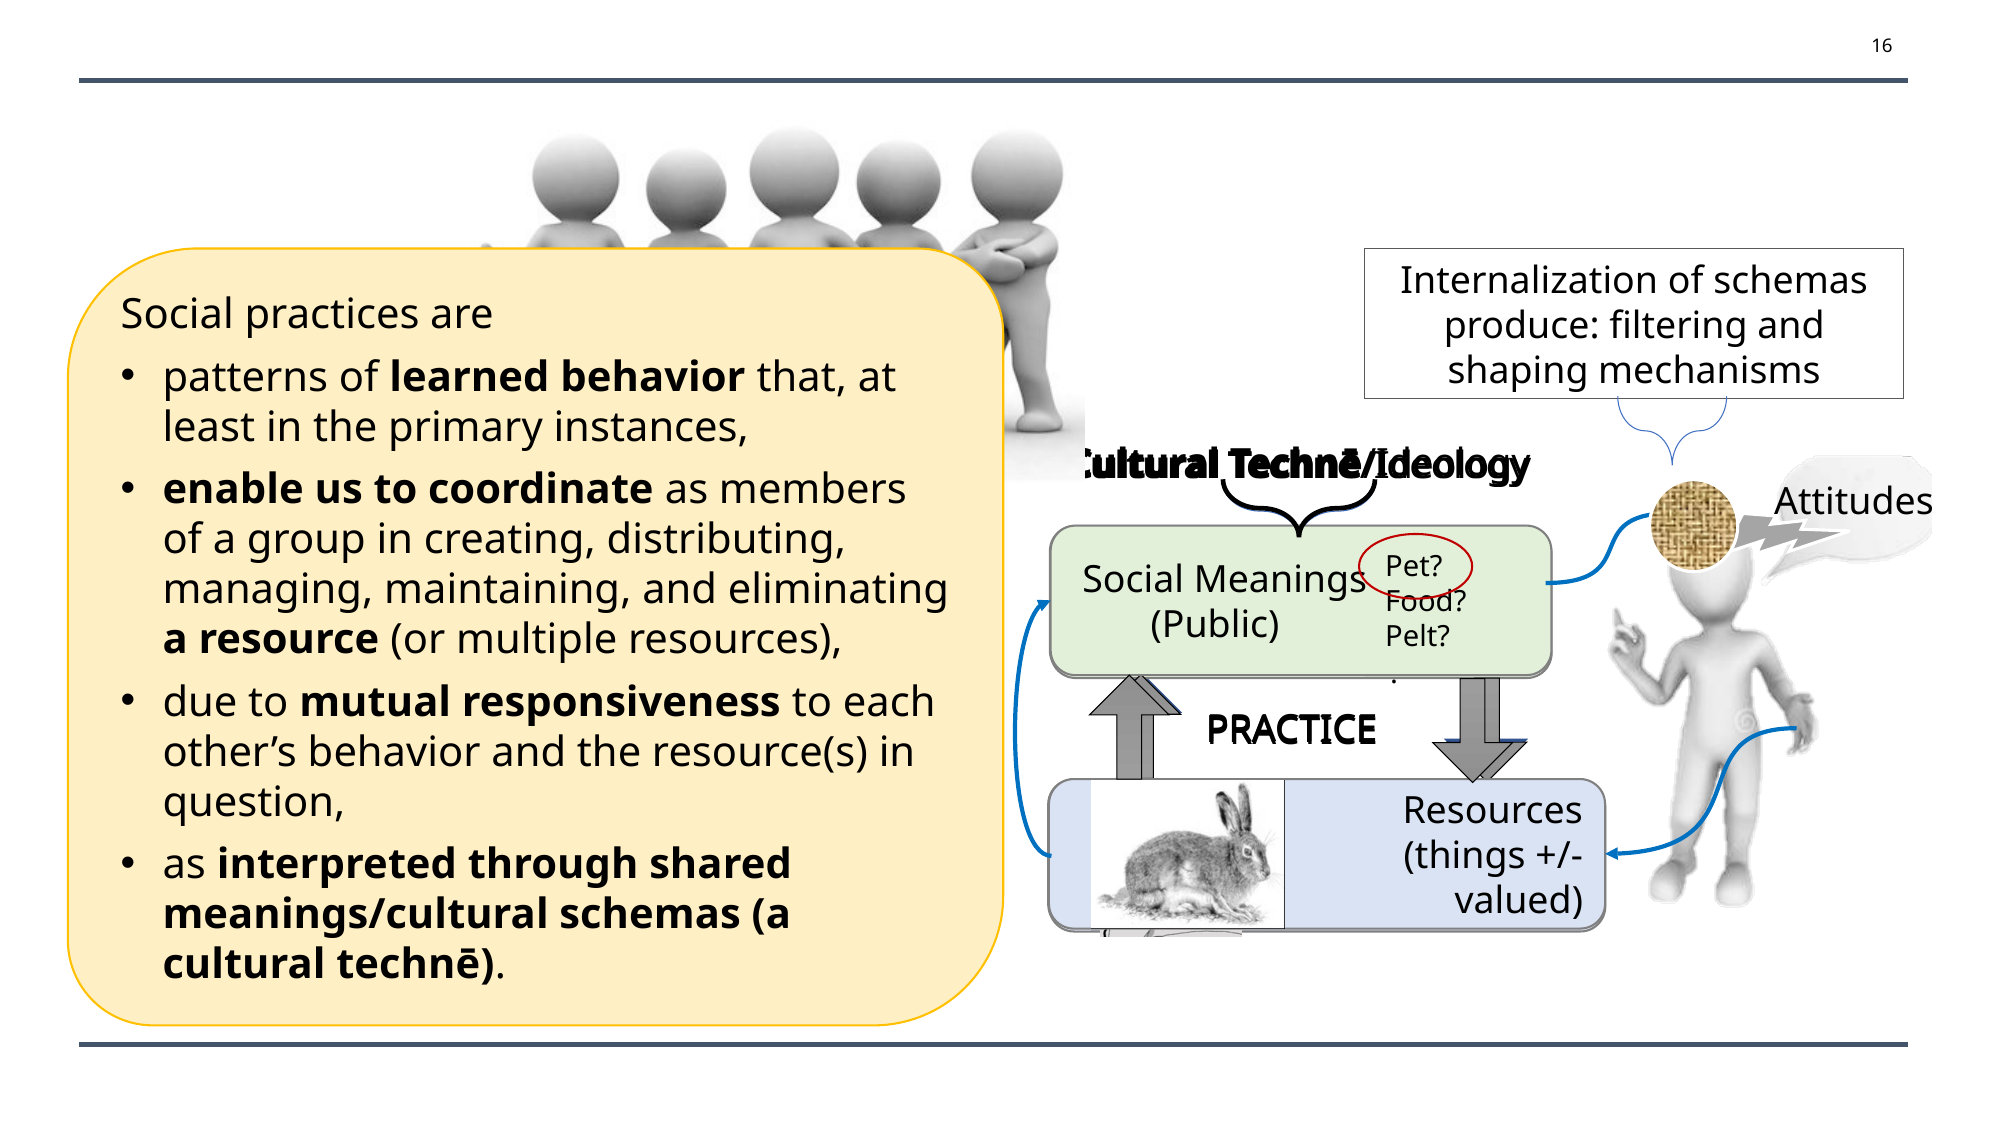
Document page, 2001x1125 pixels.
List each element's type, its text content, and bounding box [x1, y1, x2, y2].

slide_number 16 [1802, 16, 1908, 77]
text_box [1049, 929, 1606, 937]
text_box Social practices are patterns of learned behavior that, at least in the primary instances, enable us to coordinate as members of a group in creating, distributing, managing, maintaining, and eliminating a resource (or multiple resources), due to mutual responsiveness to each other’s behavior and the resource(s) in question, as interpreted through shared meanings/cultural schemas (a cultural technē). [66, 247, 1005, 1027]
picture [460, 97, 1085, 485]
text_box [1048, 433, 1606, 929]
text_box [1364, 248, 1932, 920]
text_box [1605, 728, 1797, 854]
